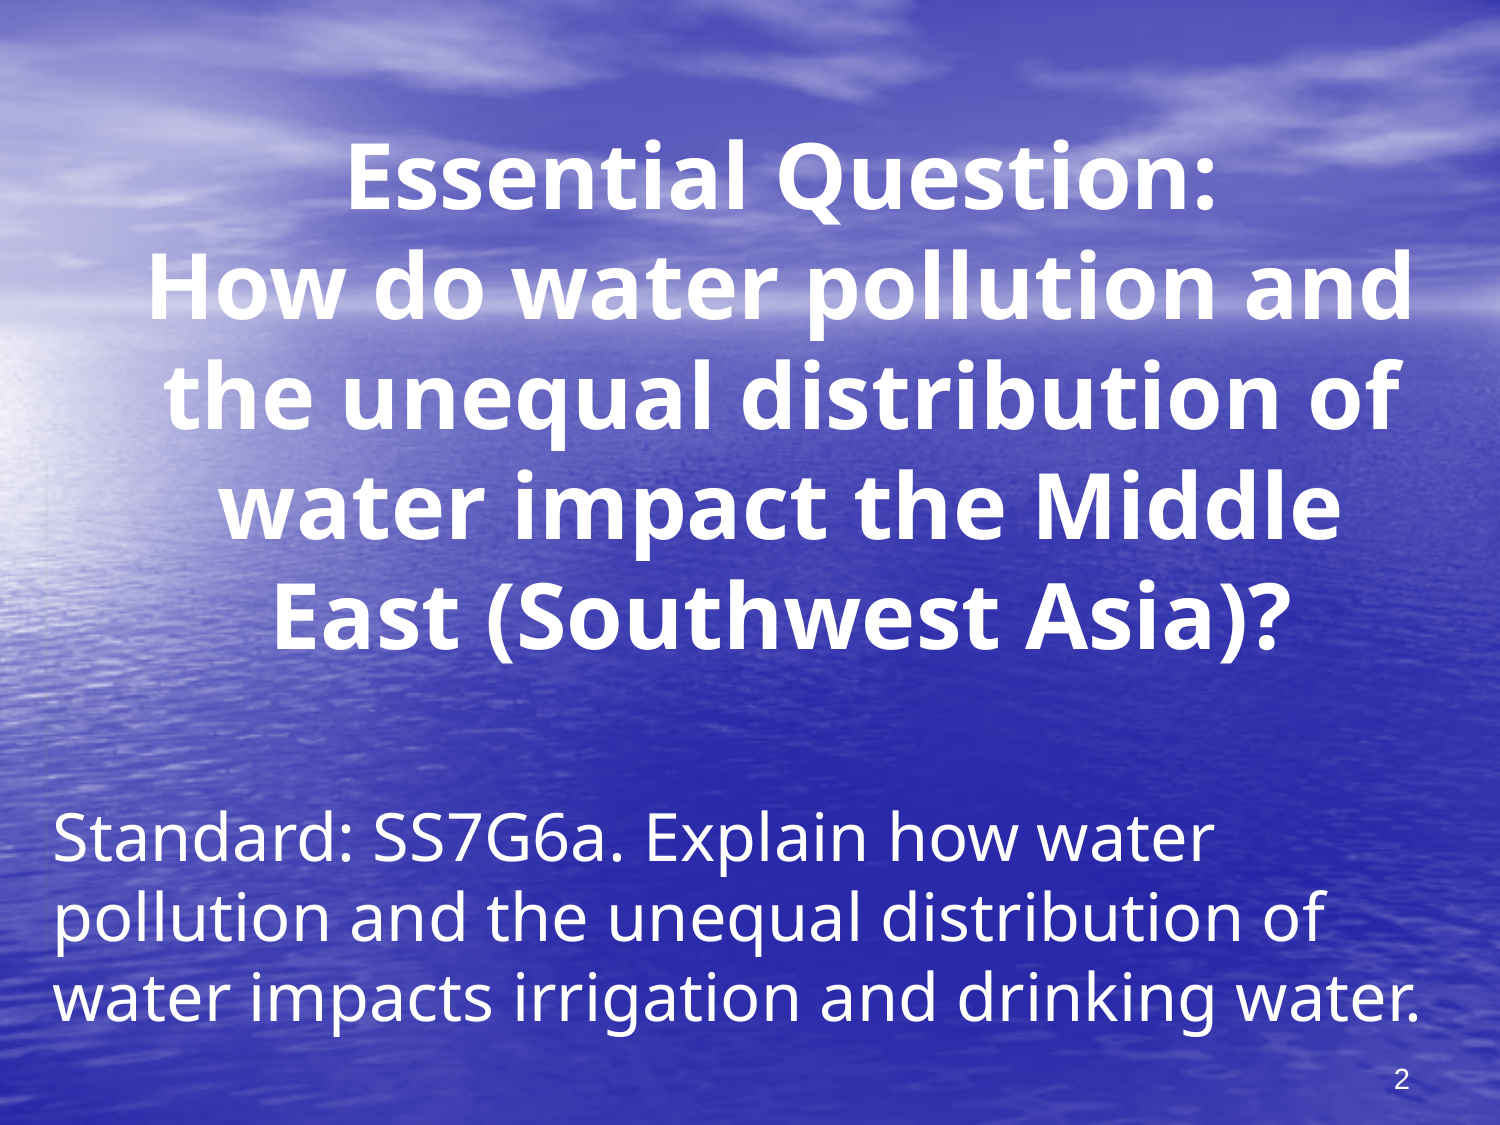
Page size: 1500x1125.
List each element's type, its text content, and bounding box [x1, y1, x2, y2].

title Essential Question: How do water pollution and the unequal distribution of water impact the Middle East (Southwest Asia)? [112, 75, 1450, 675]
slide_number 2 [1074, 1024, 1425, 1103]
subtitle Standard: SS7G6a. Explain how water pollution and the unequal distribution of water impacts irrigation and drinking water. [37, 787, 1463, 1075]
